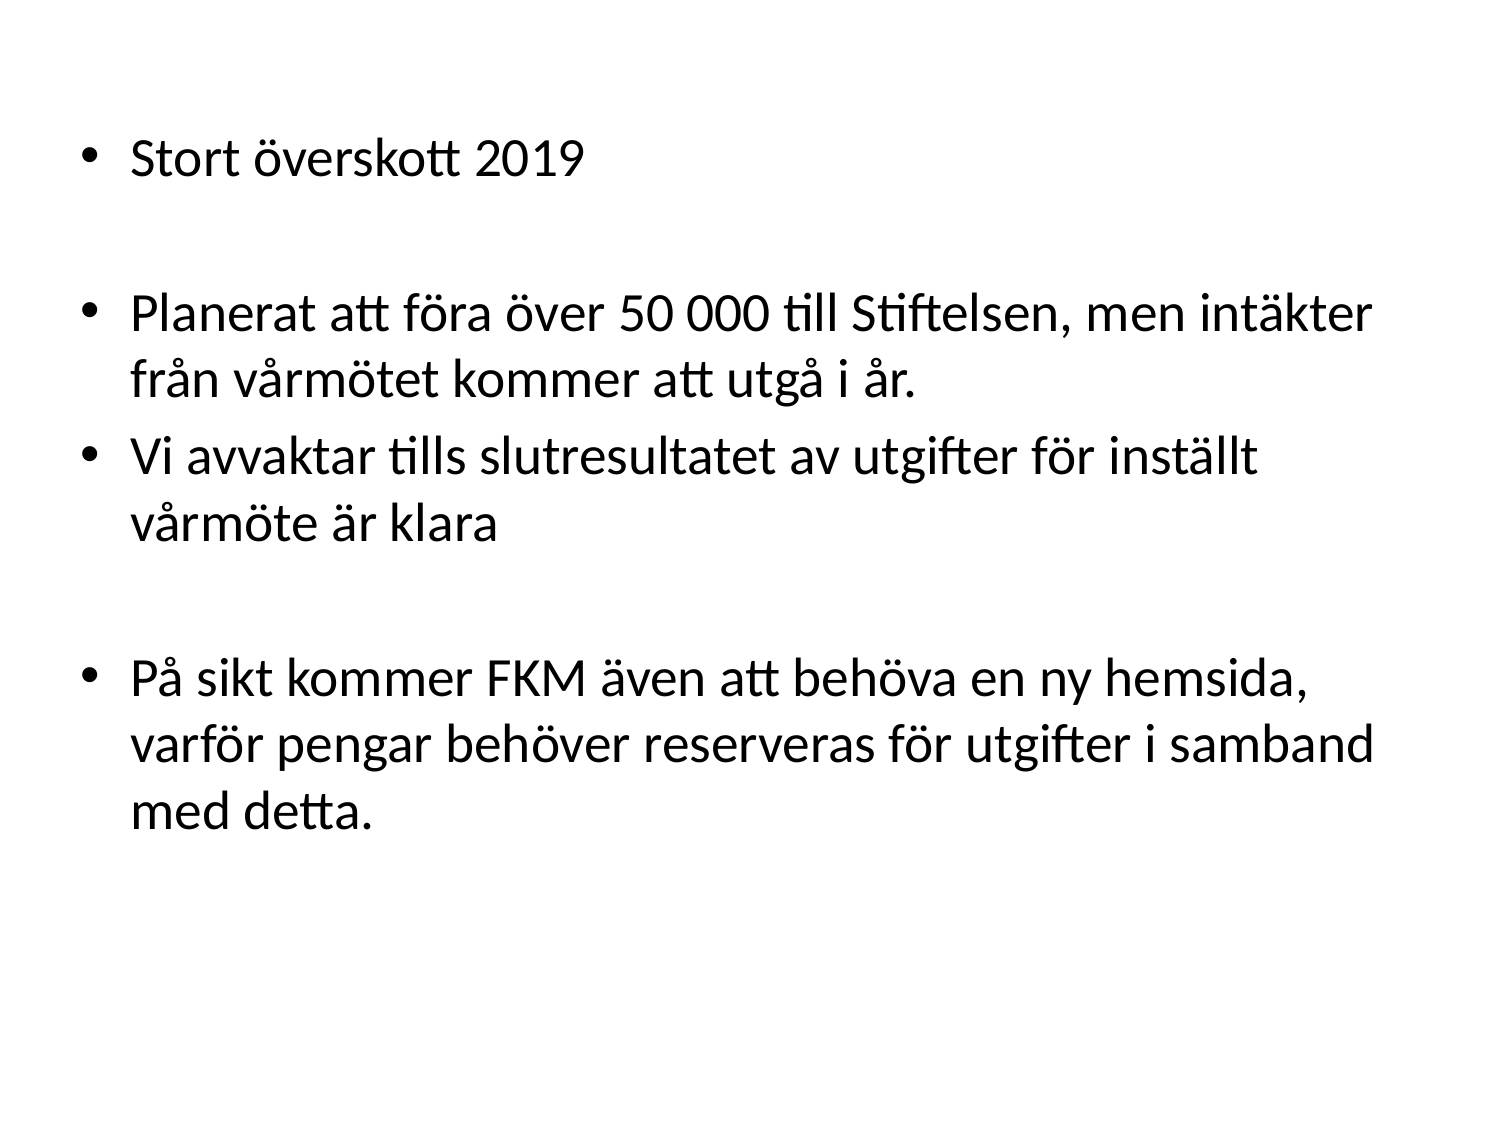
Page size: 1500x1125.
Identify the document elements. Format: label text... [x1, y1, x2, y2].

list Stort överskott 2019 Planerat att föra över 50 000 till Stiftelsen, men intäkter från vårmötet kommer att utgå i år. Vi avvaktar tills slutresultatet av utgifter för inställt vårmöte är klara På sikt kommer FKM även att behöva en ny hemsida, varför pengar behöver reserveras för utgifter i samband med detta. [64, 113, 1415, 857]
